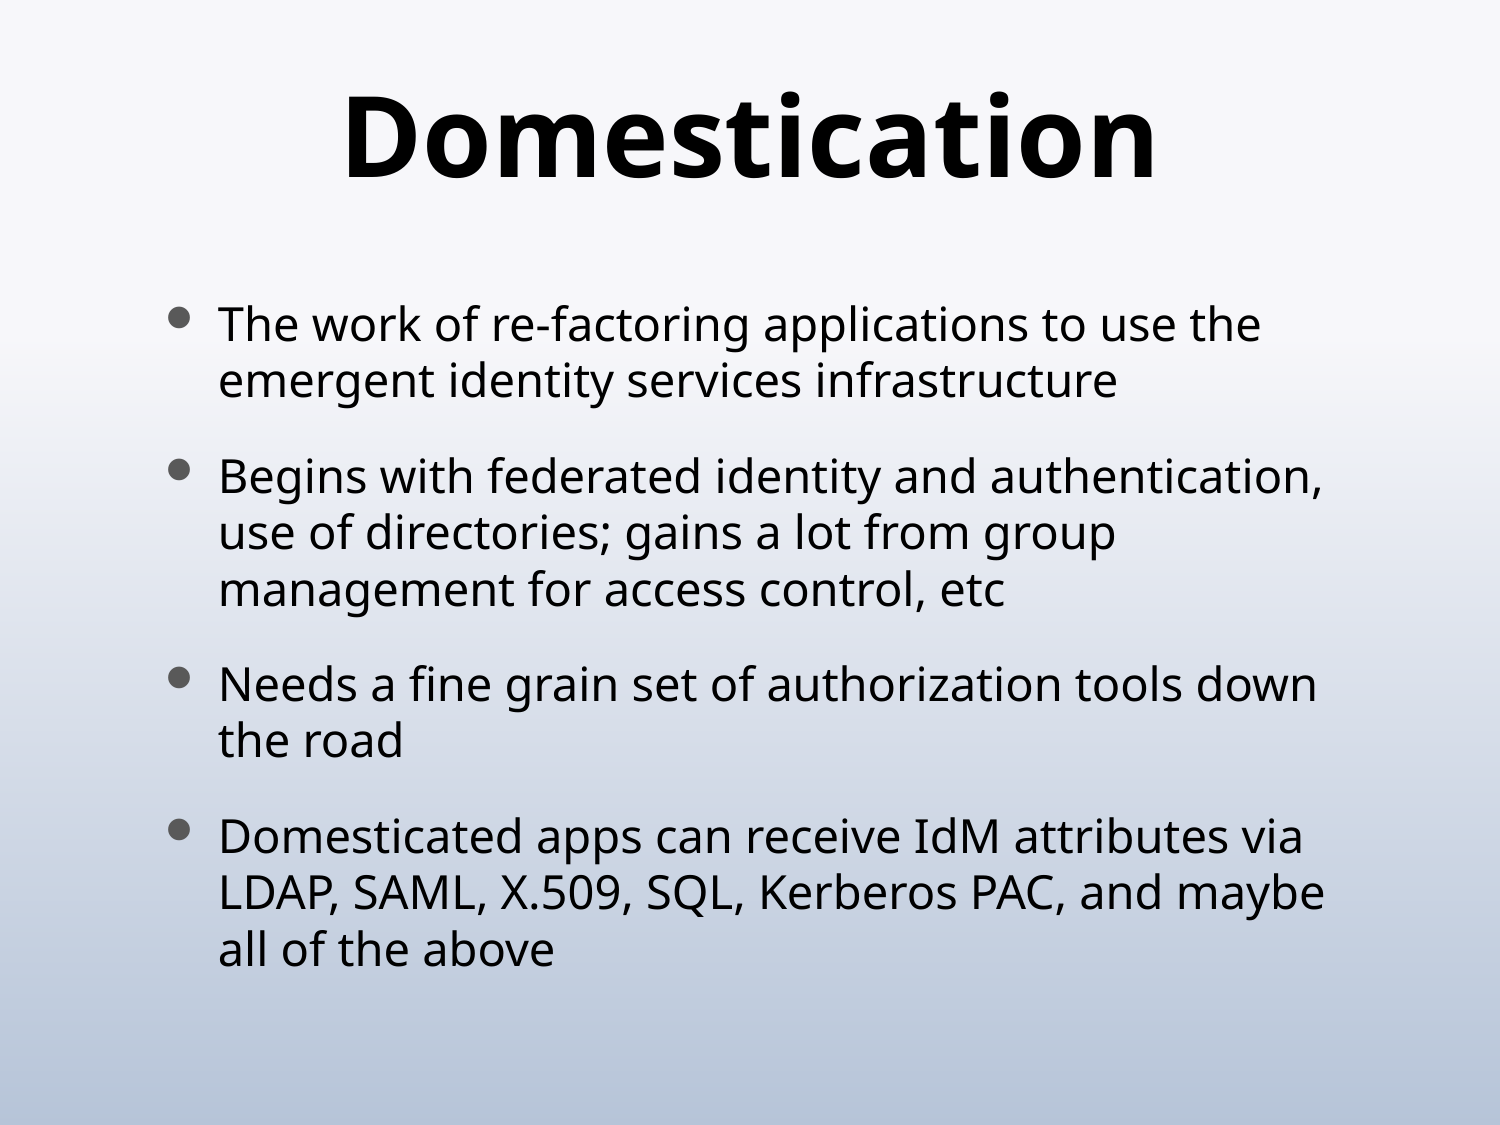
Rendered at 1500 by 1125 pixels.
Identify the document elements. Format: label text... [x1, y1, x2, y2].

list The work of re-factoring applications to use the emergent identity services infrastructure Begins with federated identity and authentication, use of directories; gains a lot from group management for access control, etc Needs a fine grain set of authorization tools down the road Domesticated apps can receive IdM attributes via LDAP, SAML, X.509, SQL, Kerberos PAC, and maybe all of the above [150, 286, 1350, 993]
title Domestication [150, 37, 1350, 245]
